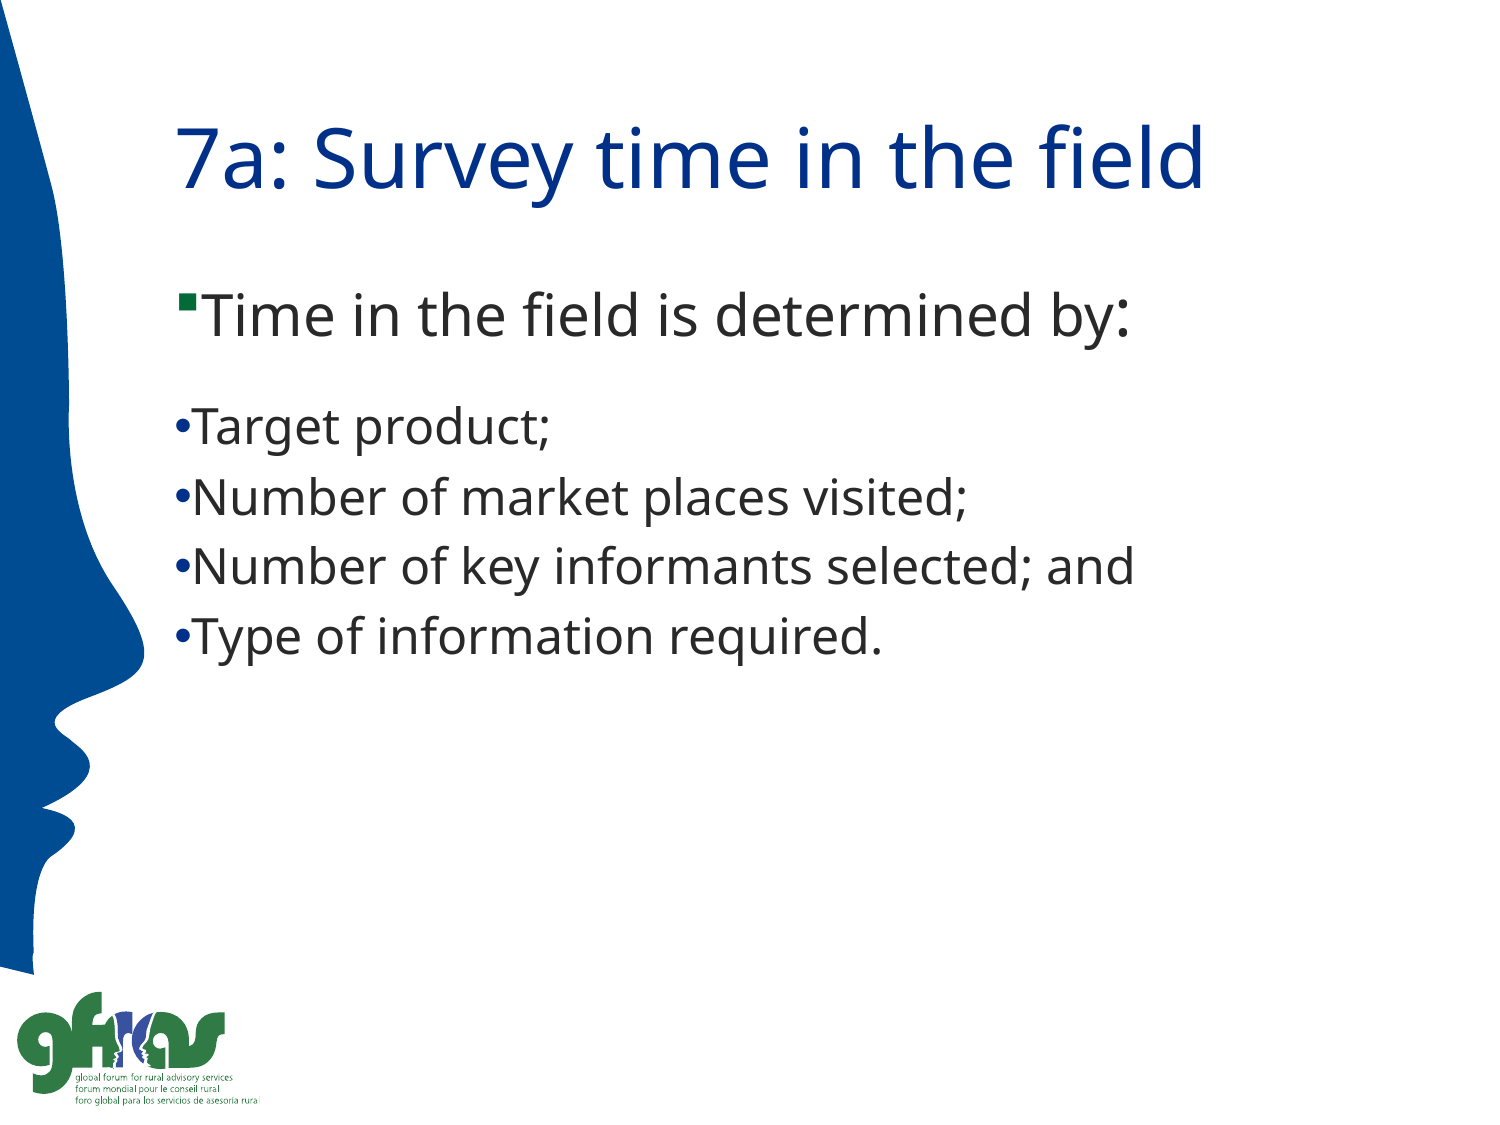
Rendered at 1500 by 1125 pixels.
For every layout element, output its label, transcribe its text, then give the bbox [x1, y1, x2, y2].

title 7a: Survey time in the field [159, 53, 1425, 257]
list Time in the field is determined by: Target product; Number of market places visited; Number of key informants selected; and Type of information required. [159, 262, 1425, 916]
